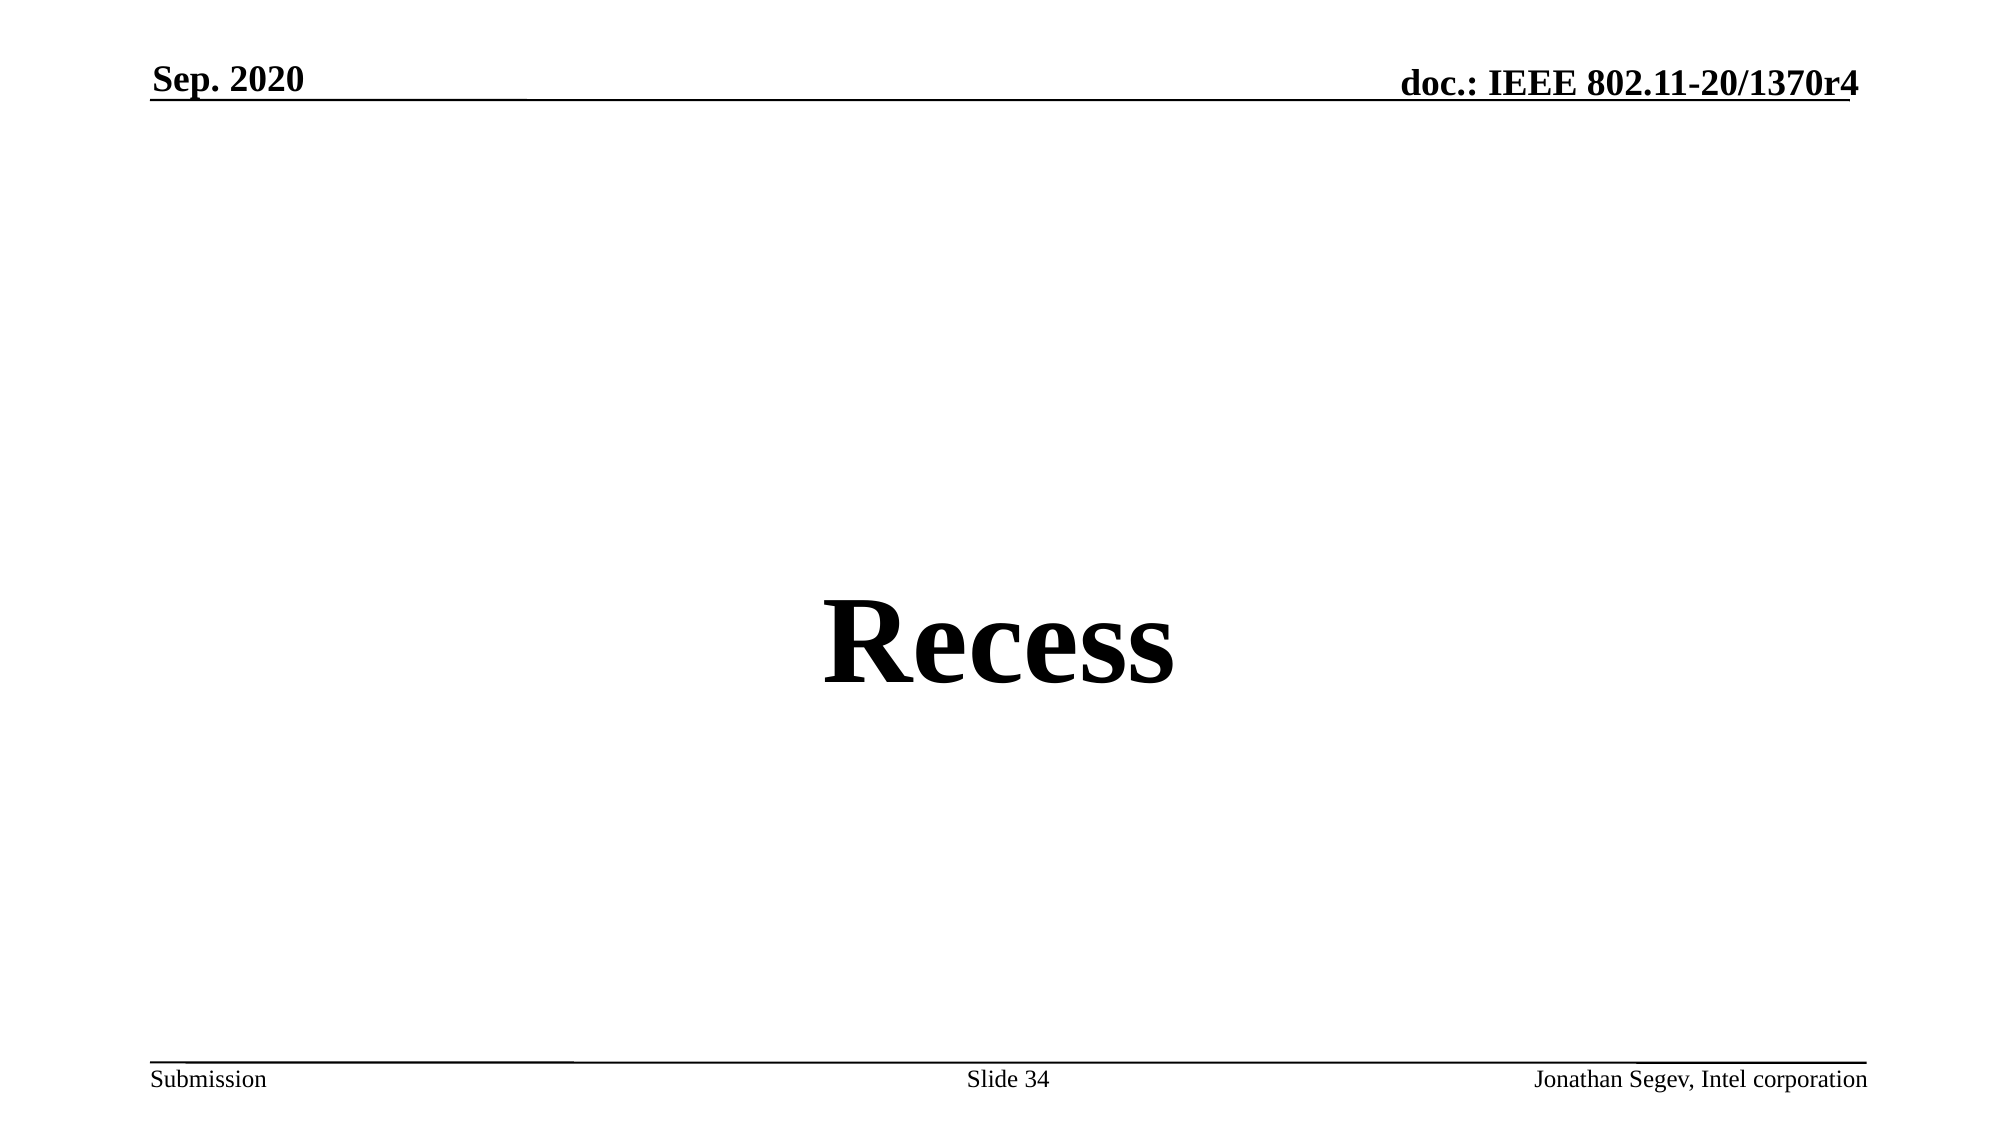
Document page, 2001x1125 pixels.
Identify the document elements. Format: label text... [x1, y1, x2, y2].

list Recess [149, 324, 1850, 1000]
slide_number Slide 34 [950, 1061, 1067, 1123]
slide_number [152, 54, 563, 100]
footer Jonathan Segev, Intel corporation [1171, 1061, 1869, 1093]
